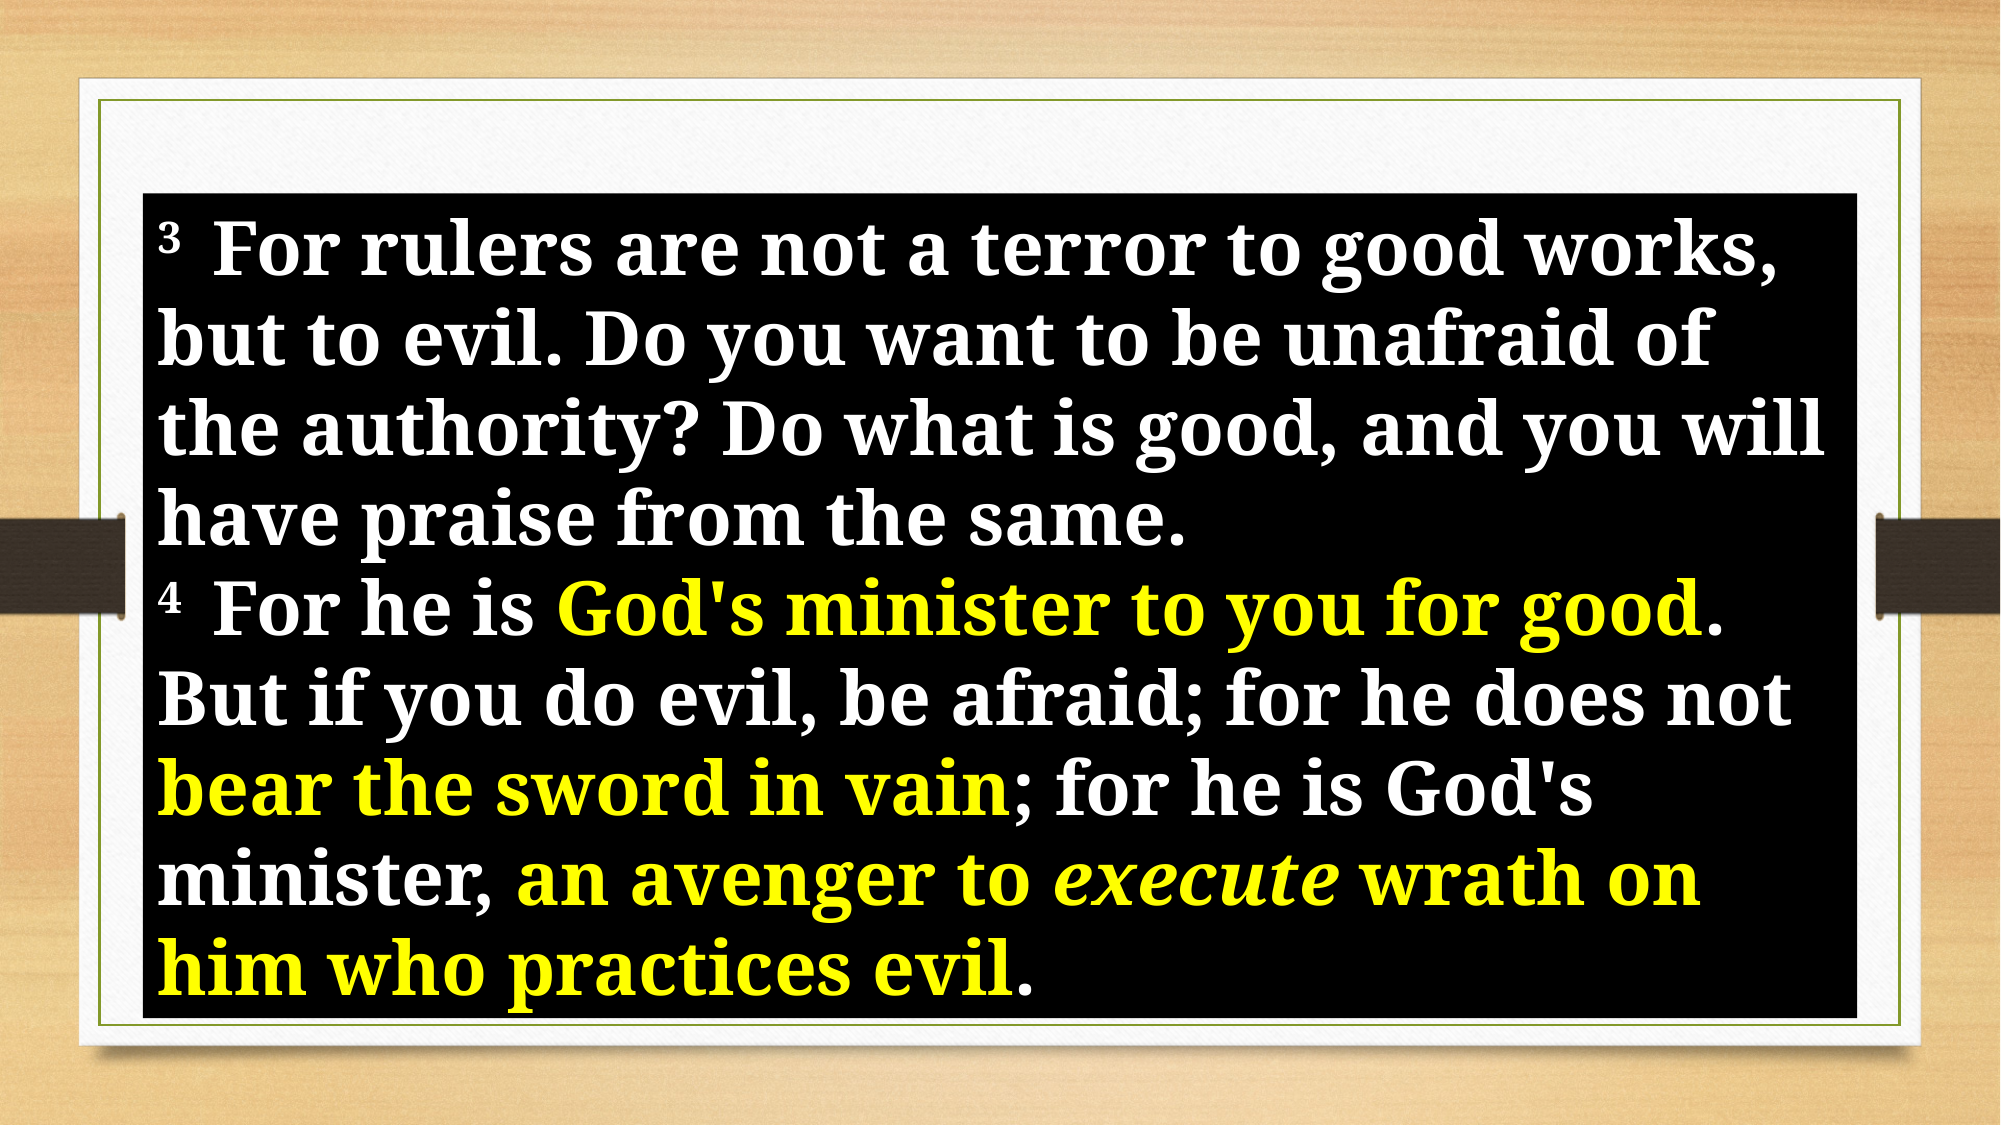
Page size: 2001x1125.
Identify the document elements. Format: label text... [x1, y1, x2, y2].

text_box 3 For rulers are not a terror to good works, but to evil. Do you want to be unafraid of the authority? Do what is good, and you will have praise from the same. 4 For he is God's minister to you for good. But if you do evil, be afraid; for he does not bear the sword in vain; for he is God's minister, an avenger to execute wrath on him who practices evil. [142, 193, 1858, 1019]
picture [0, 0, 2001, 1125]
